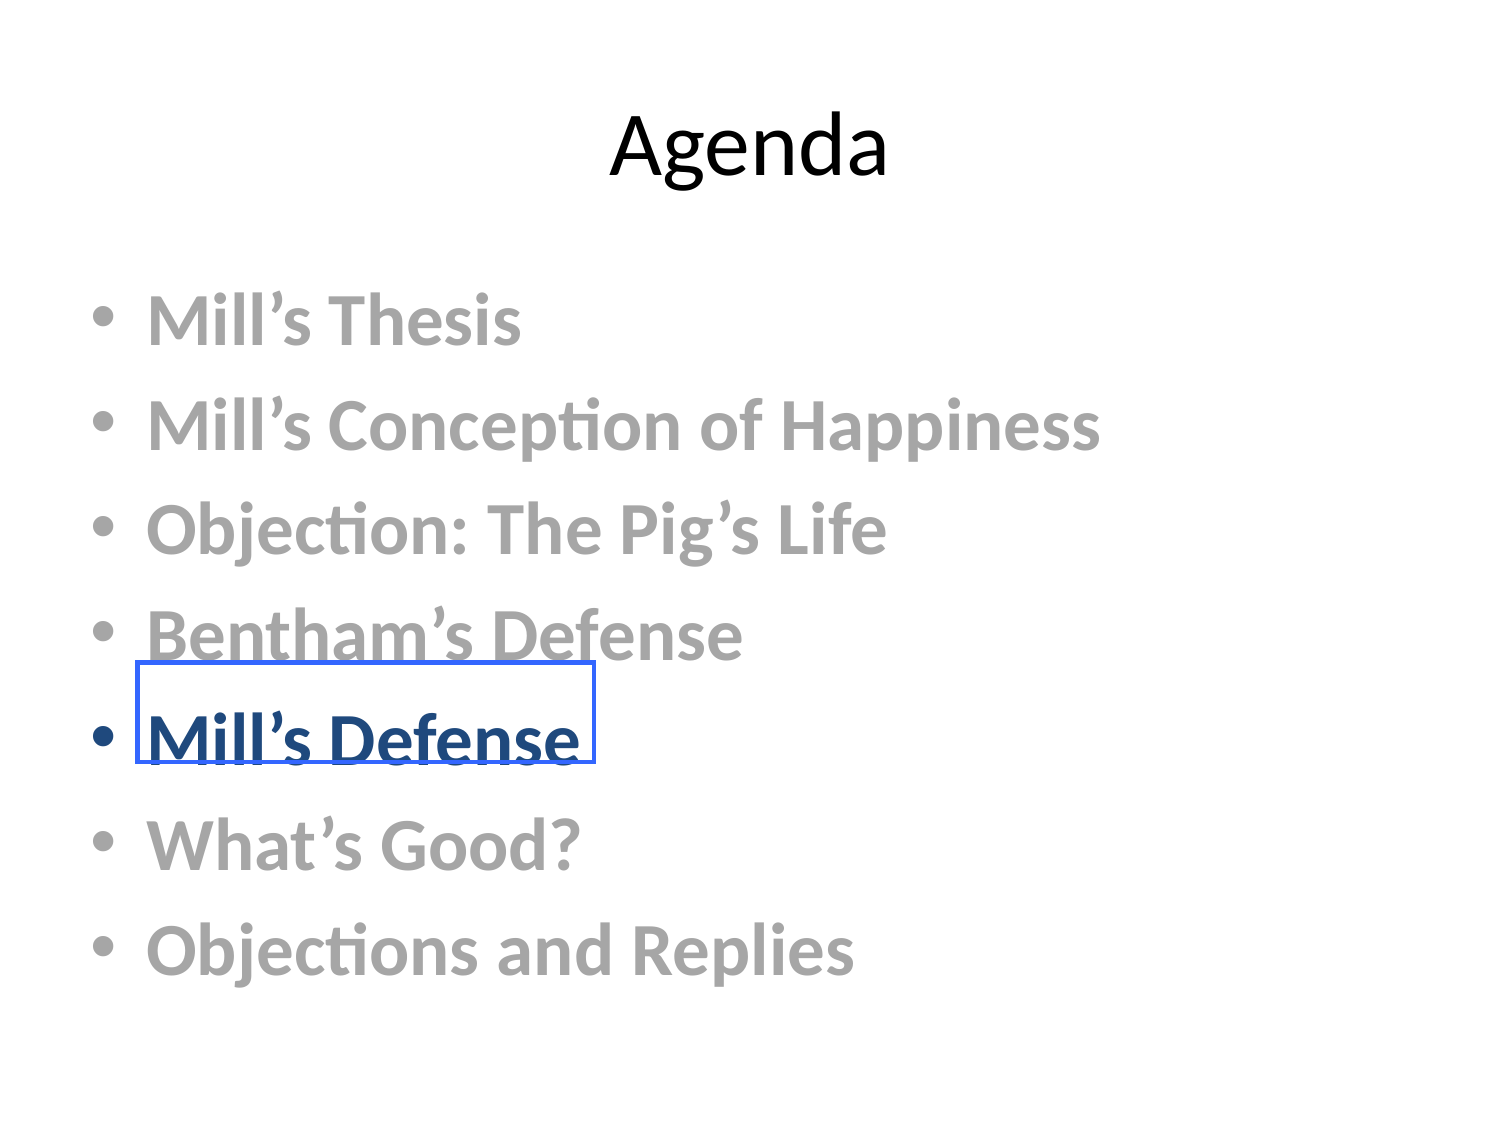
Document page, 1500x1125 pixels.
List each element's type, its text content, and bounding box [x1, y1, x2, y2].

list Mill’s Thesis Mill’s Conception of Happiness Objection: The Pig’s Life Bentham’s Defense Mill’s Defense What’s Good? Objections and Replies [75, 262, 1425, 1005]
text_box [137, 662, 594, 763]
title Agenda [75, 45, 1425, 233]
